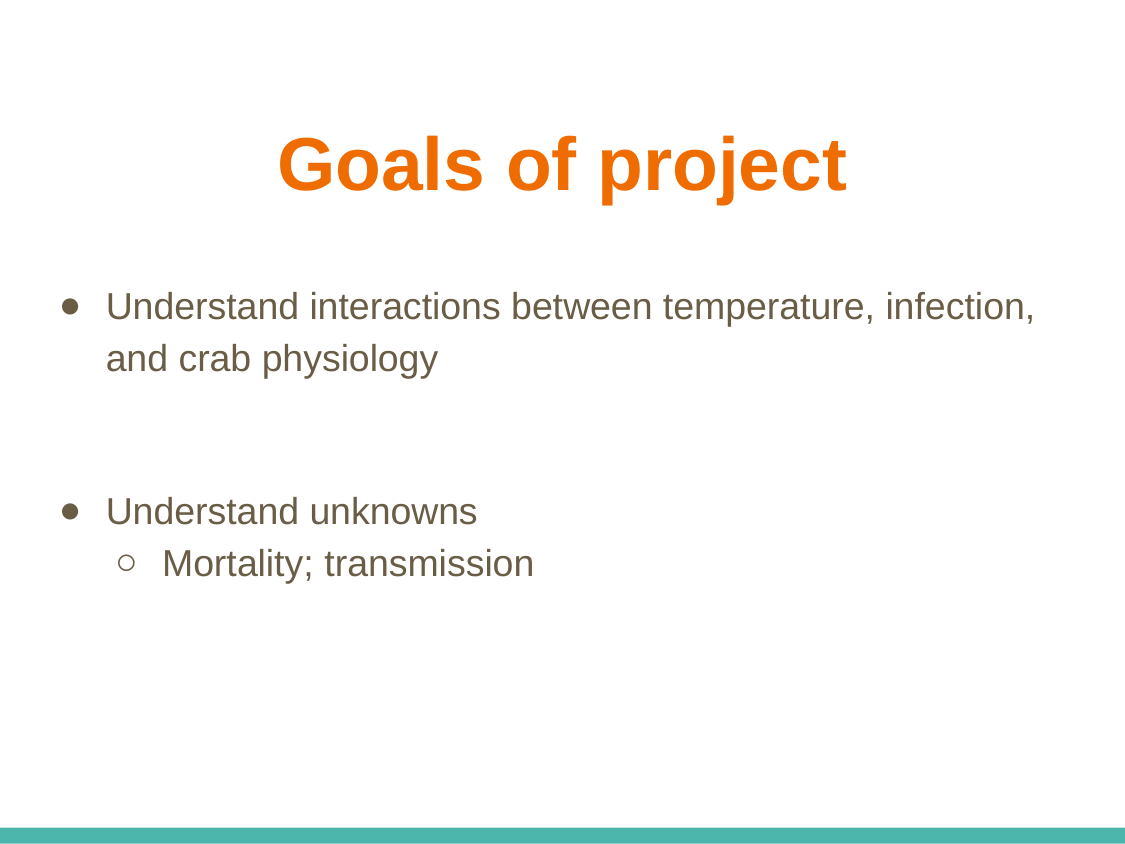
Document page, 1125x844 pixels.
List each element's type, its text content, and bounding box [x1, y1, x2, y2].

list Understand interactions between temperature, infection, and crab physiology Understand unknowns Mortality; transmission [38, 263, 1087, 594]
title Goals of project [38, 103, 1087, 191]
